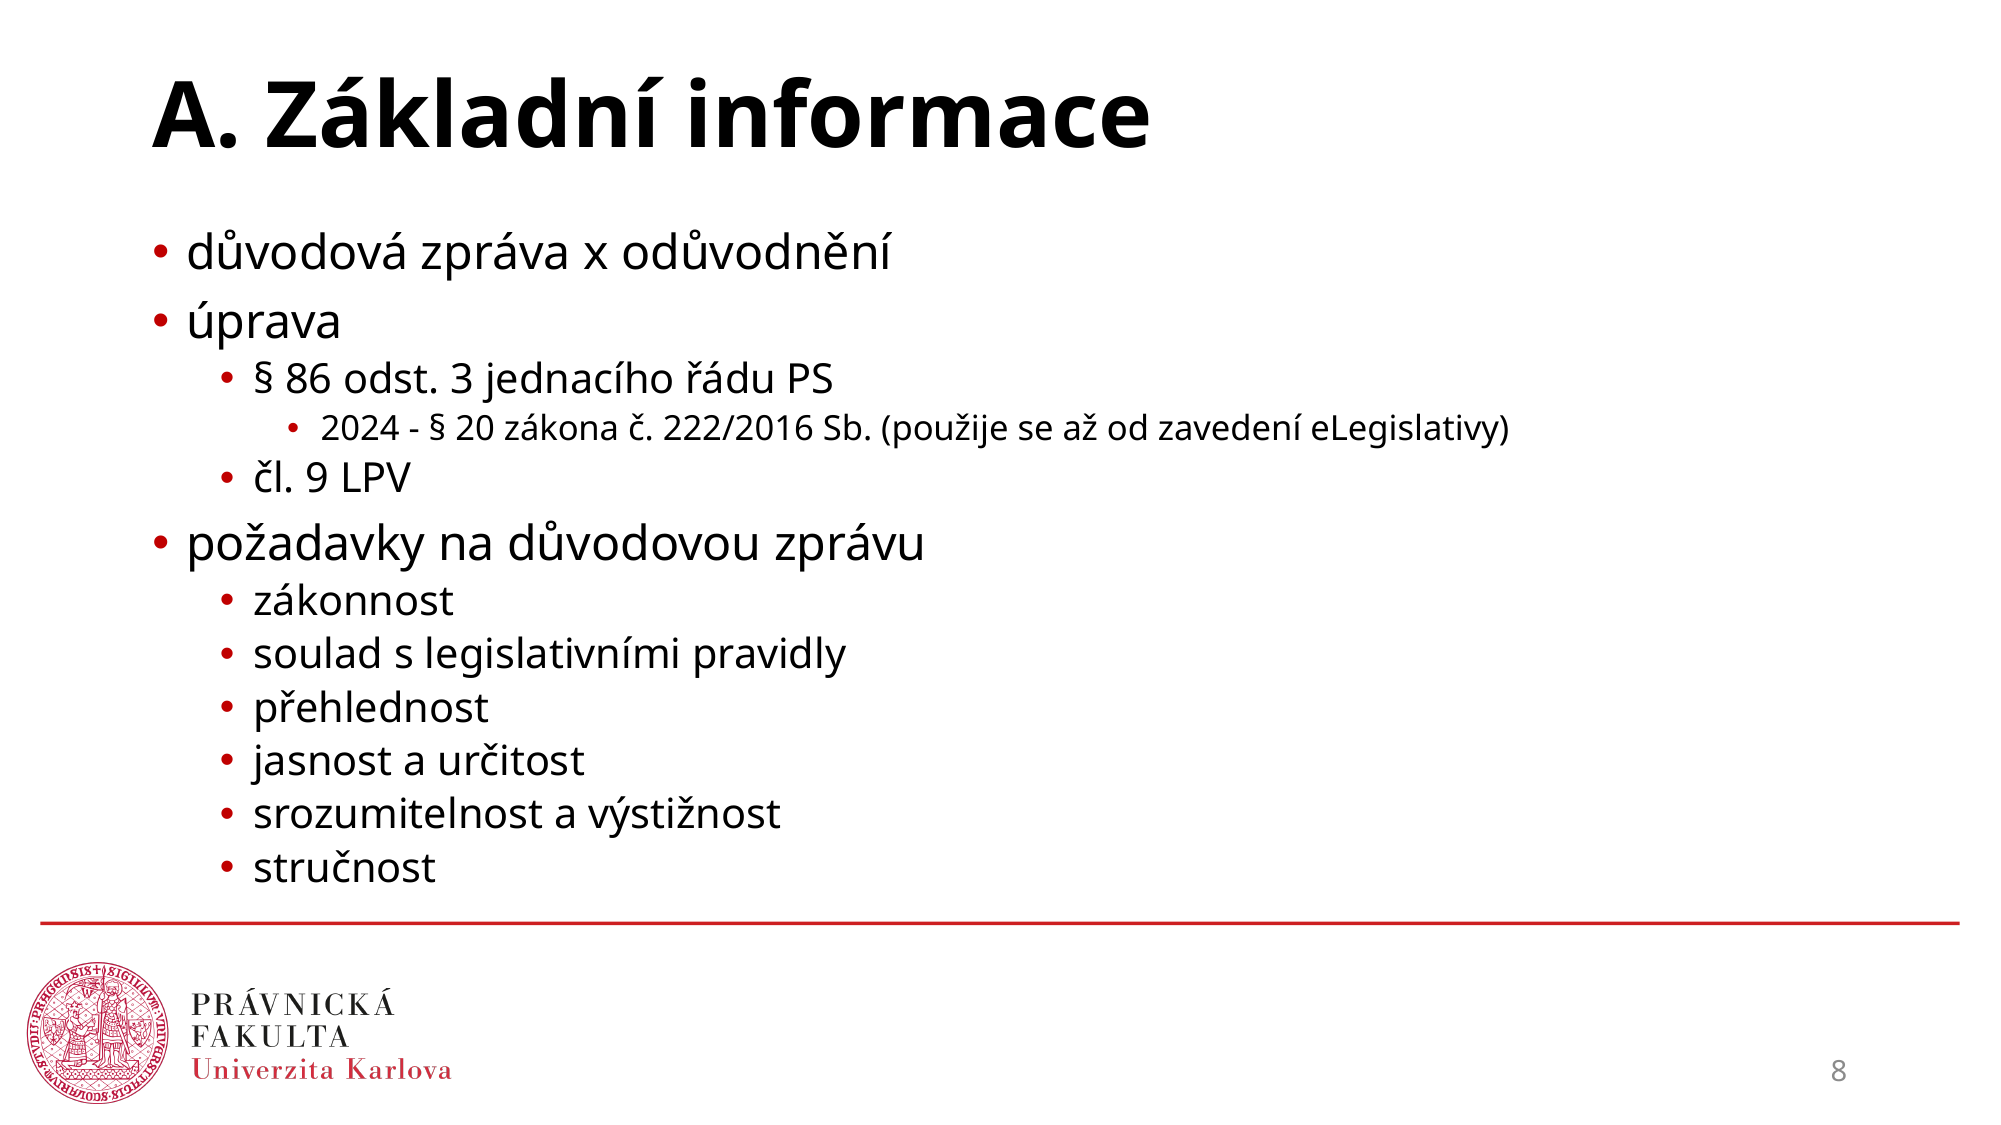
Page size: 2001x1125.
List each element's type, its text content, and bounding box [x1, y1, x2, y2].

title A. Základní informace [137, 2, 1863, 220]
slide_number 8 [1412, 1042, 1863, 1103]
list důvodová zpráva x odůvodnění úprava § 86 odst. 3 jednacího řádu PS 2024 - § 20 zákona č. 222/2016 Sb. (použije se až od zavedení eLegislativy) čl. 9 LPV požadavky na důvodovou zprávu zákonnost soulad s legislativními pravidly přehlednost jasnost a určitost srozumitelnost a výstižnost stručnost [137, 220, 1863, 905]
picture [26, 962, 452, 1104]
